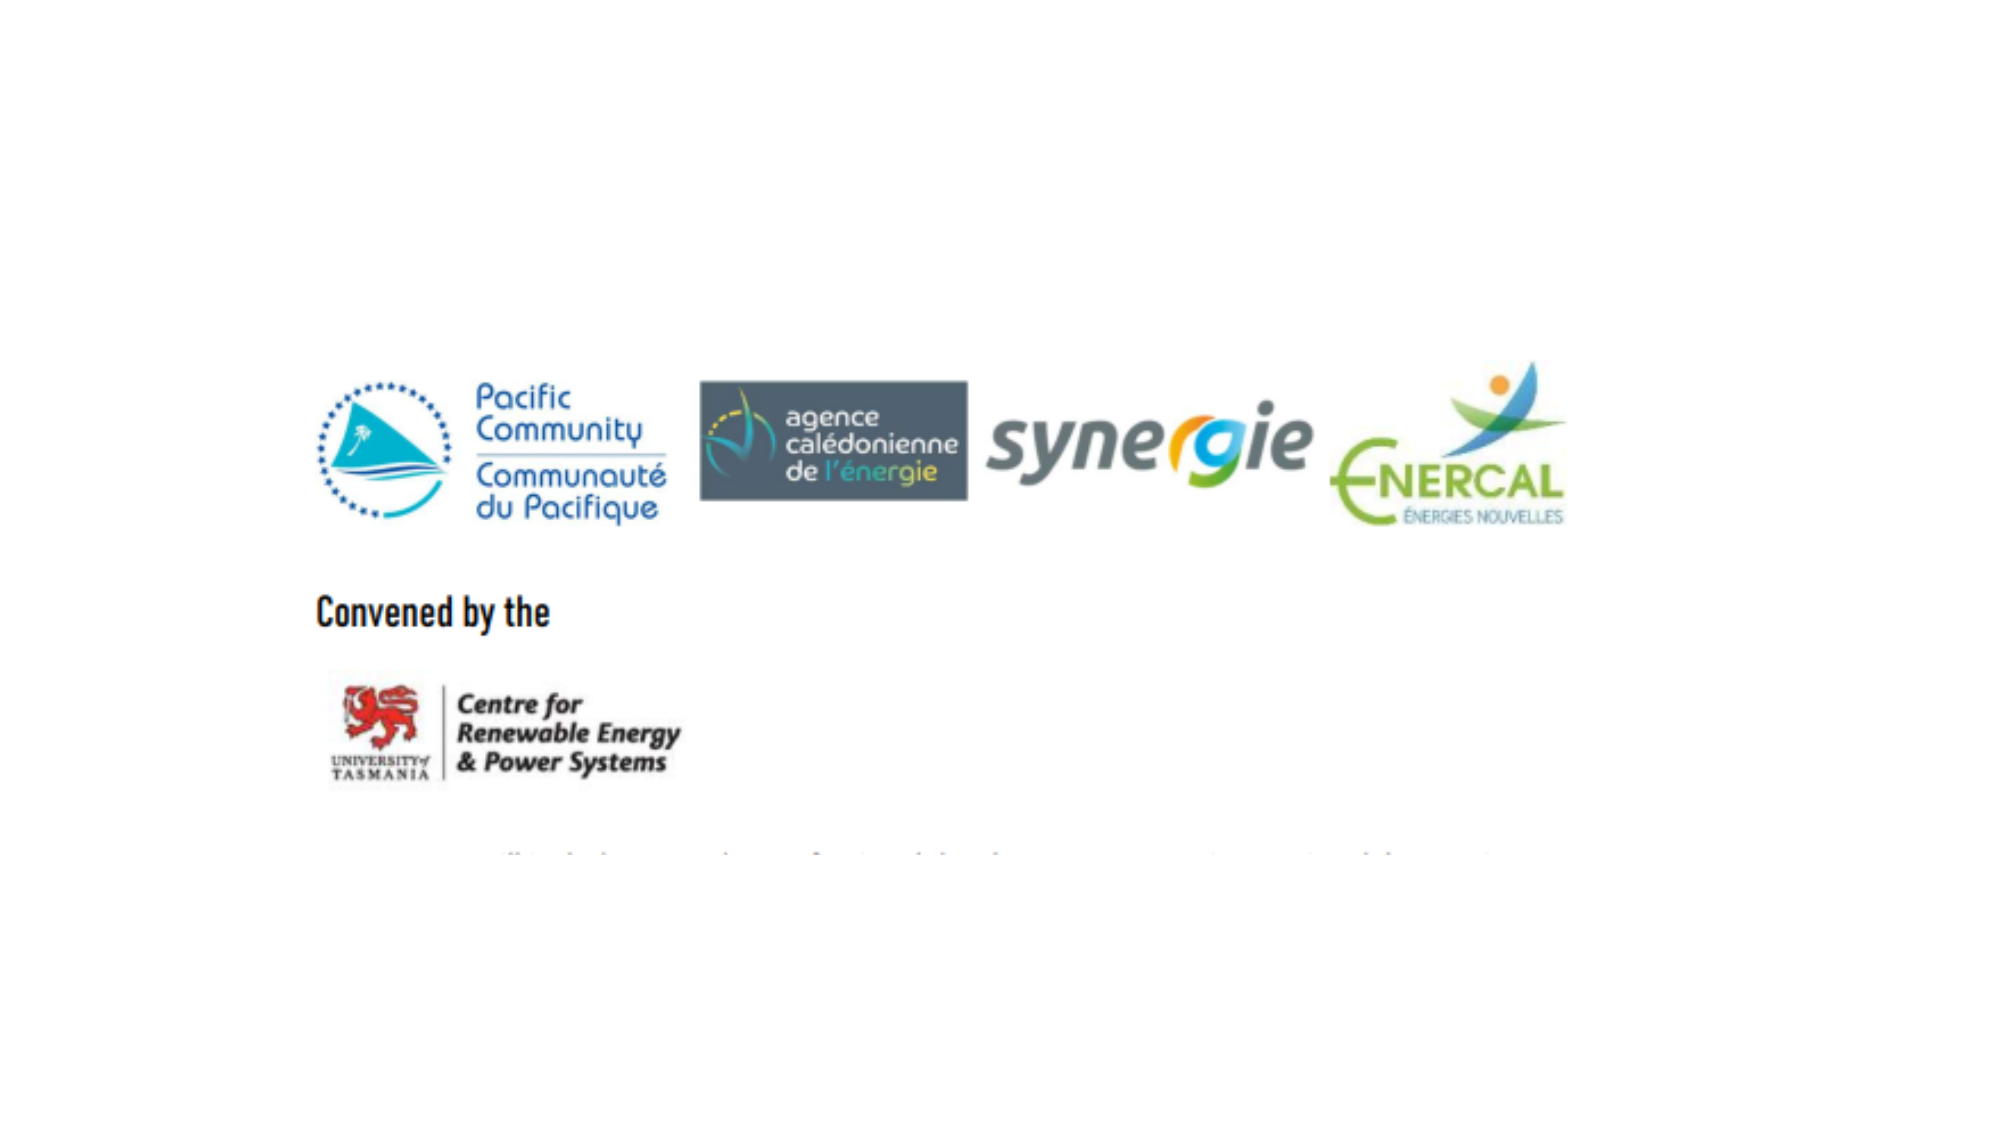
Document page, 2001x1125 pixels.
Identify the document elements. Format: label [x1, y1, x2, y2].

picture [13, 299, 1886, 855]
